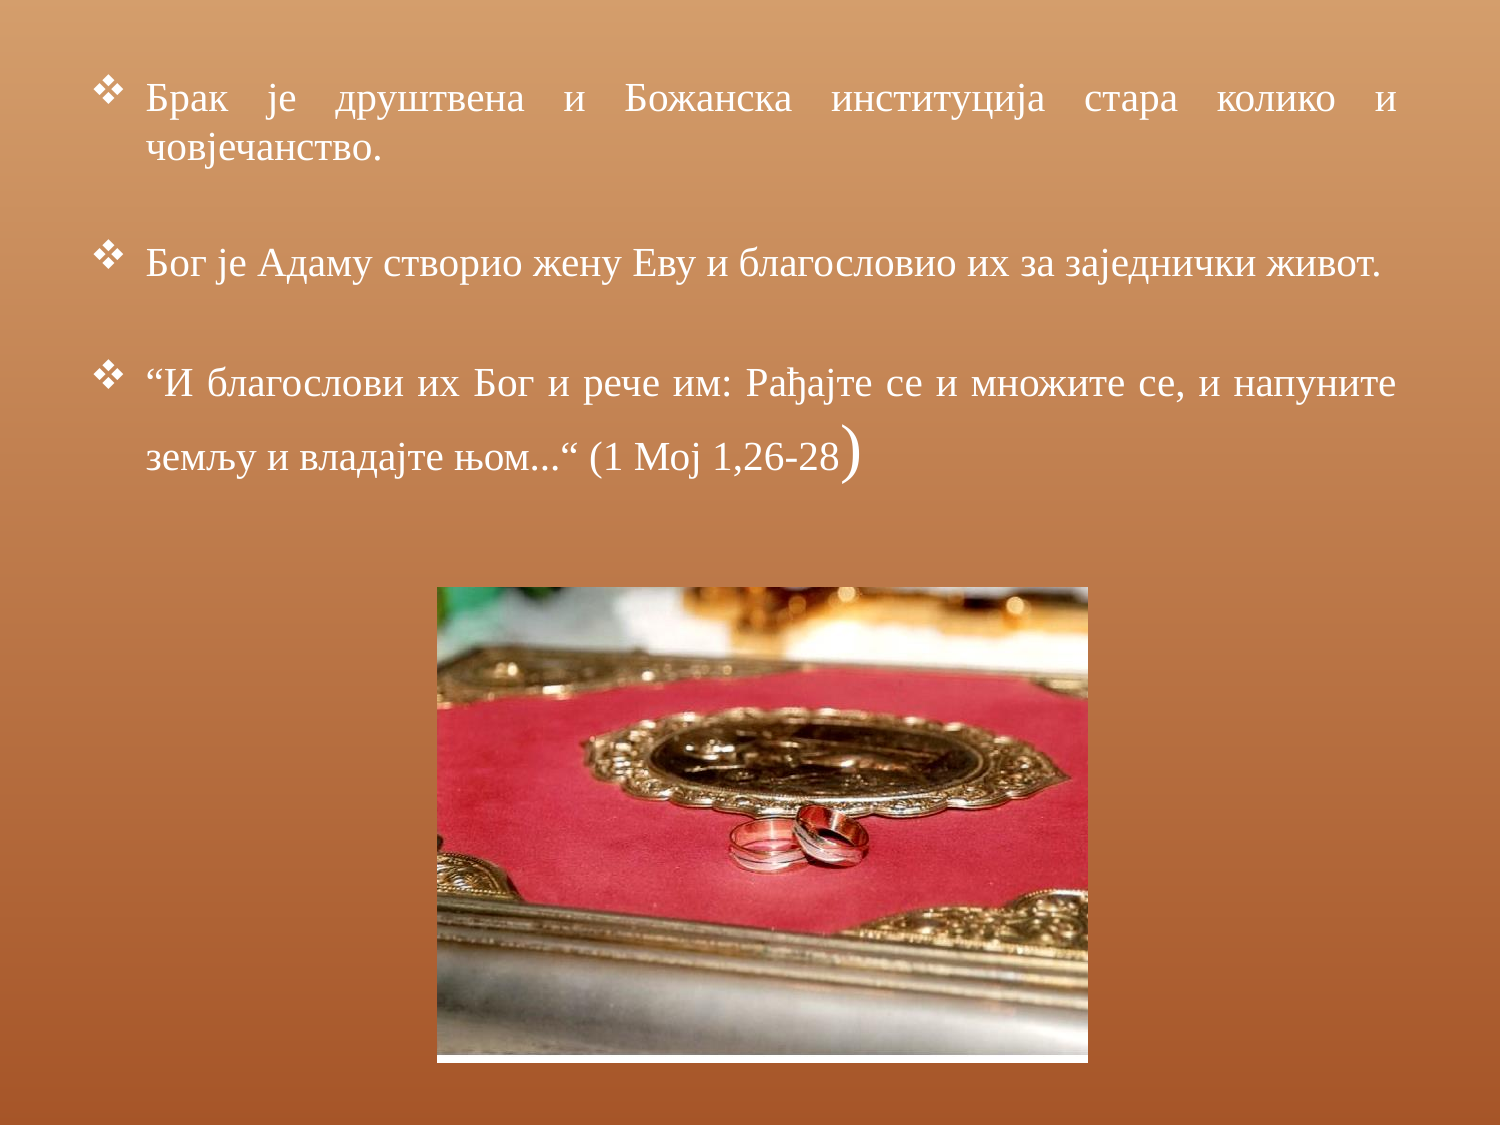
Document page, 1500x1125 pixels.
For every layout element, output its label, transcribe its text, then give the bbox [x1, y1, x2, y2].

list Брак је друштвена и Божанска институција стара колико и човјечанство. Бог је Адаму створио жену Еву и благословио их за заједнички живот. “И благослови их Бог и рече им: Рађајте се и множите се, и напуните земљу и владајте њом...“ (1 Мој 1,26-28) [75, 62, 1413, 538]
picture [437, 587, 1088, 1063]
